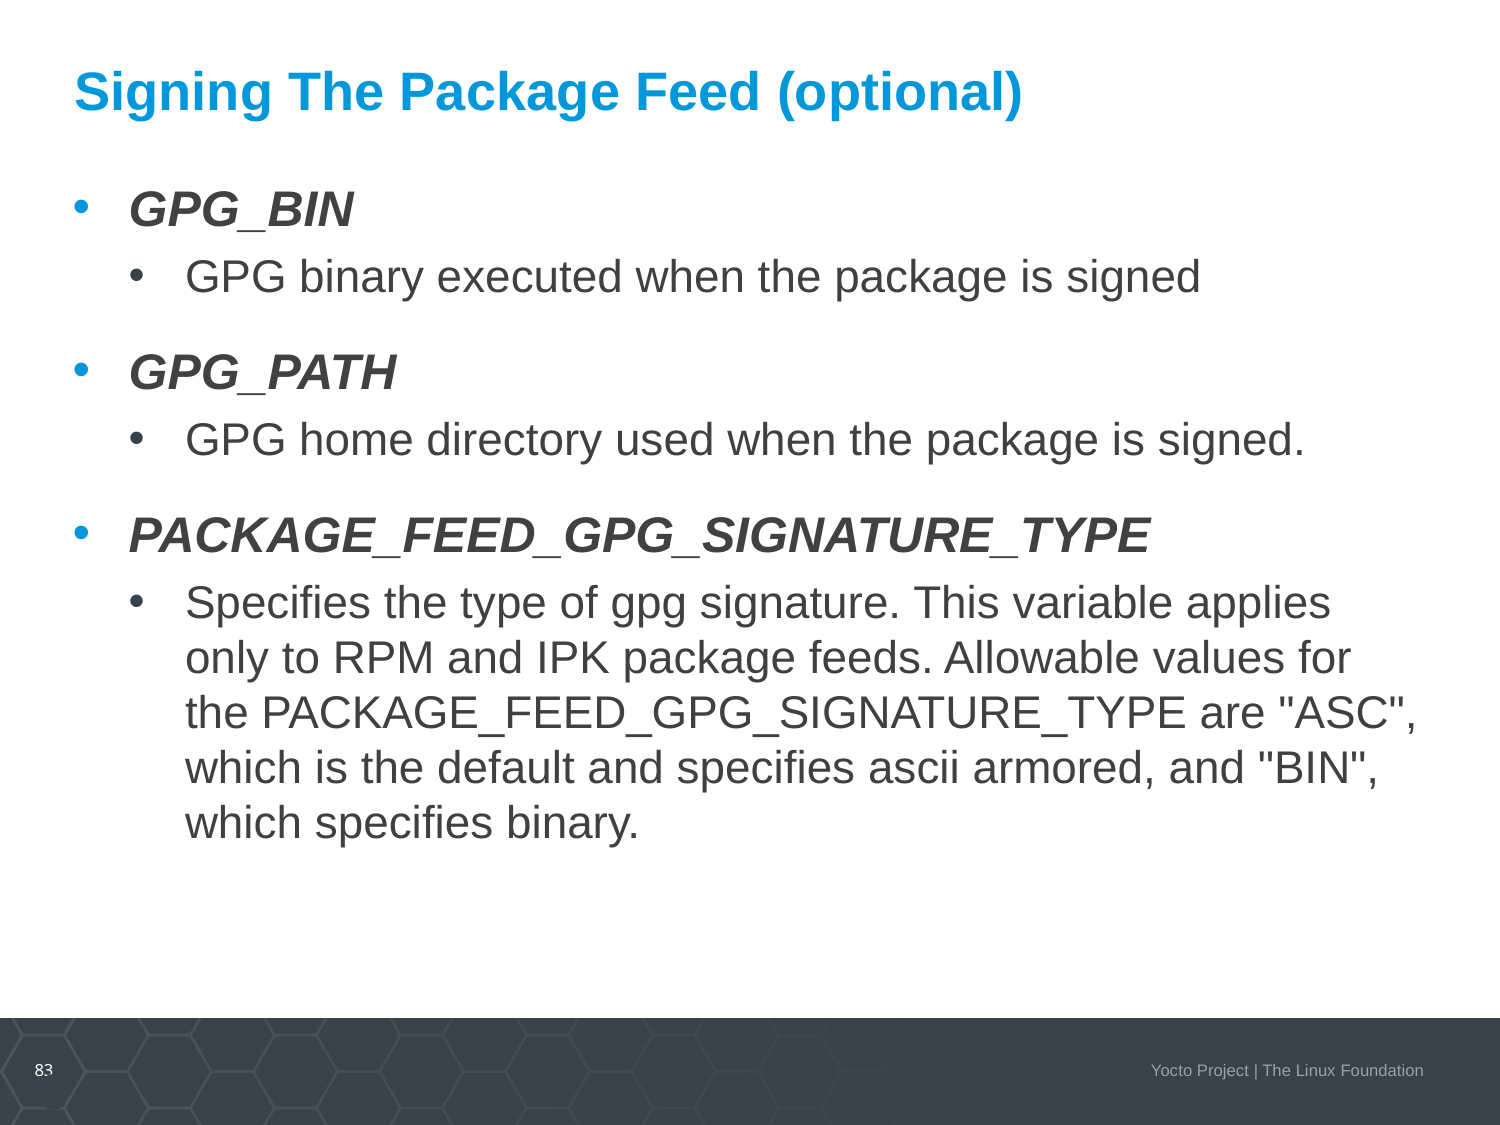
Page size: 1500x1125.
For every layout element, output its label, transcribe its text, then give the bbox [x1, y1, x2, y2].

list GPG_BIN GPG binary executed when the package is signed GPG_PATH GPG home directory used when the package is signed. PACKAGE_FEED_GPG_SIGNATURE_TYPE Specifies the type of gpg signature. This variable applies only to RPM and IPK package feeds. Allowable values for the PACKAGE_FEED_GPG_SIGNATURE_TYPE are "ASC", which is the default and specifies ascii armored, and "BIN", which specifies binary. [72, 176, 1423, 984]
picture [0, 0, 1500, 1125]
slide_number 83 [25, 1052, 64, 1089]
title Signing The Package Feed (optional) [74, 67, 1425, 213]
